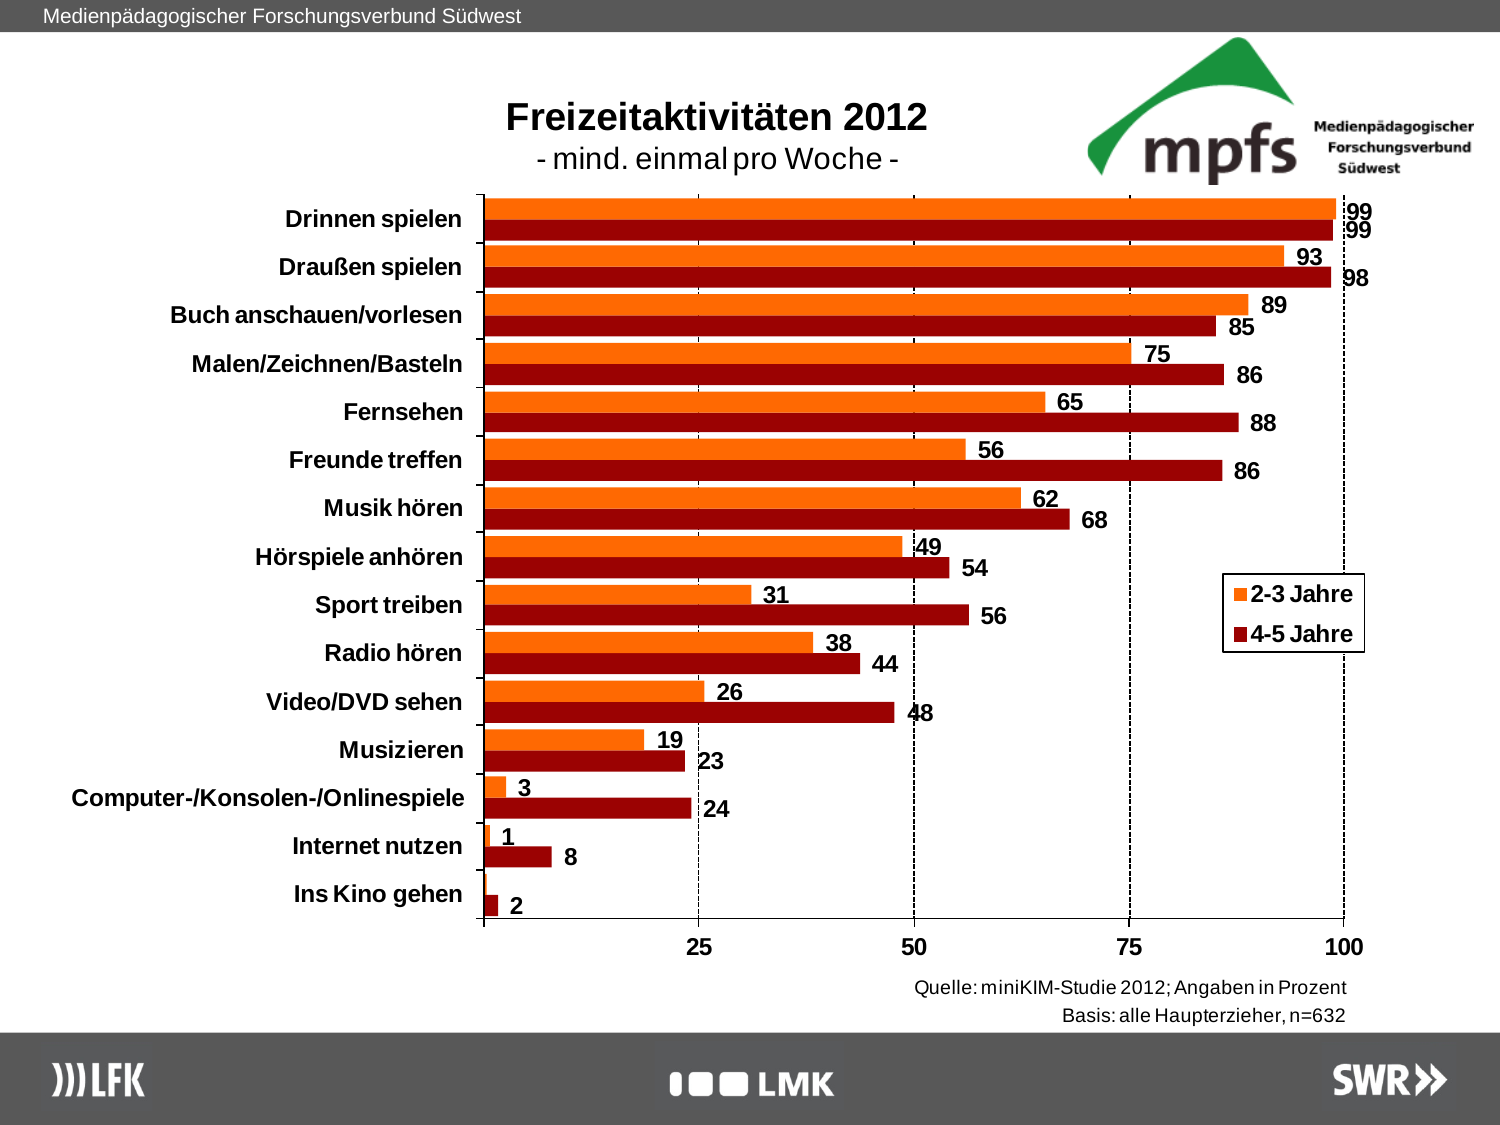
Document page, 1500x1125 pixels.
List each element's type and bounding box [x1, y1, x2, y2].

picture [52, 77, 1381, 1035]
picture [40, 1042, 153, 1111]
picture [1321, 1042, 1457, 1111]
picture [654, 1041, 844, 1110]
